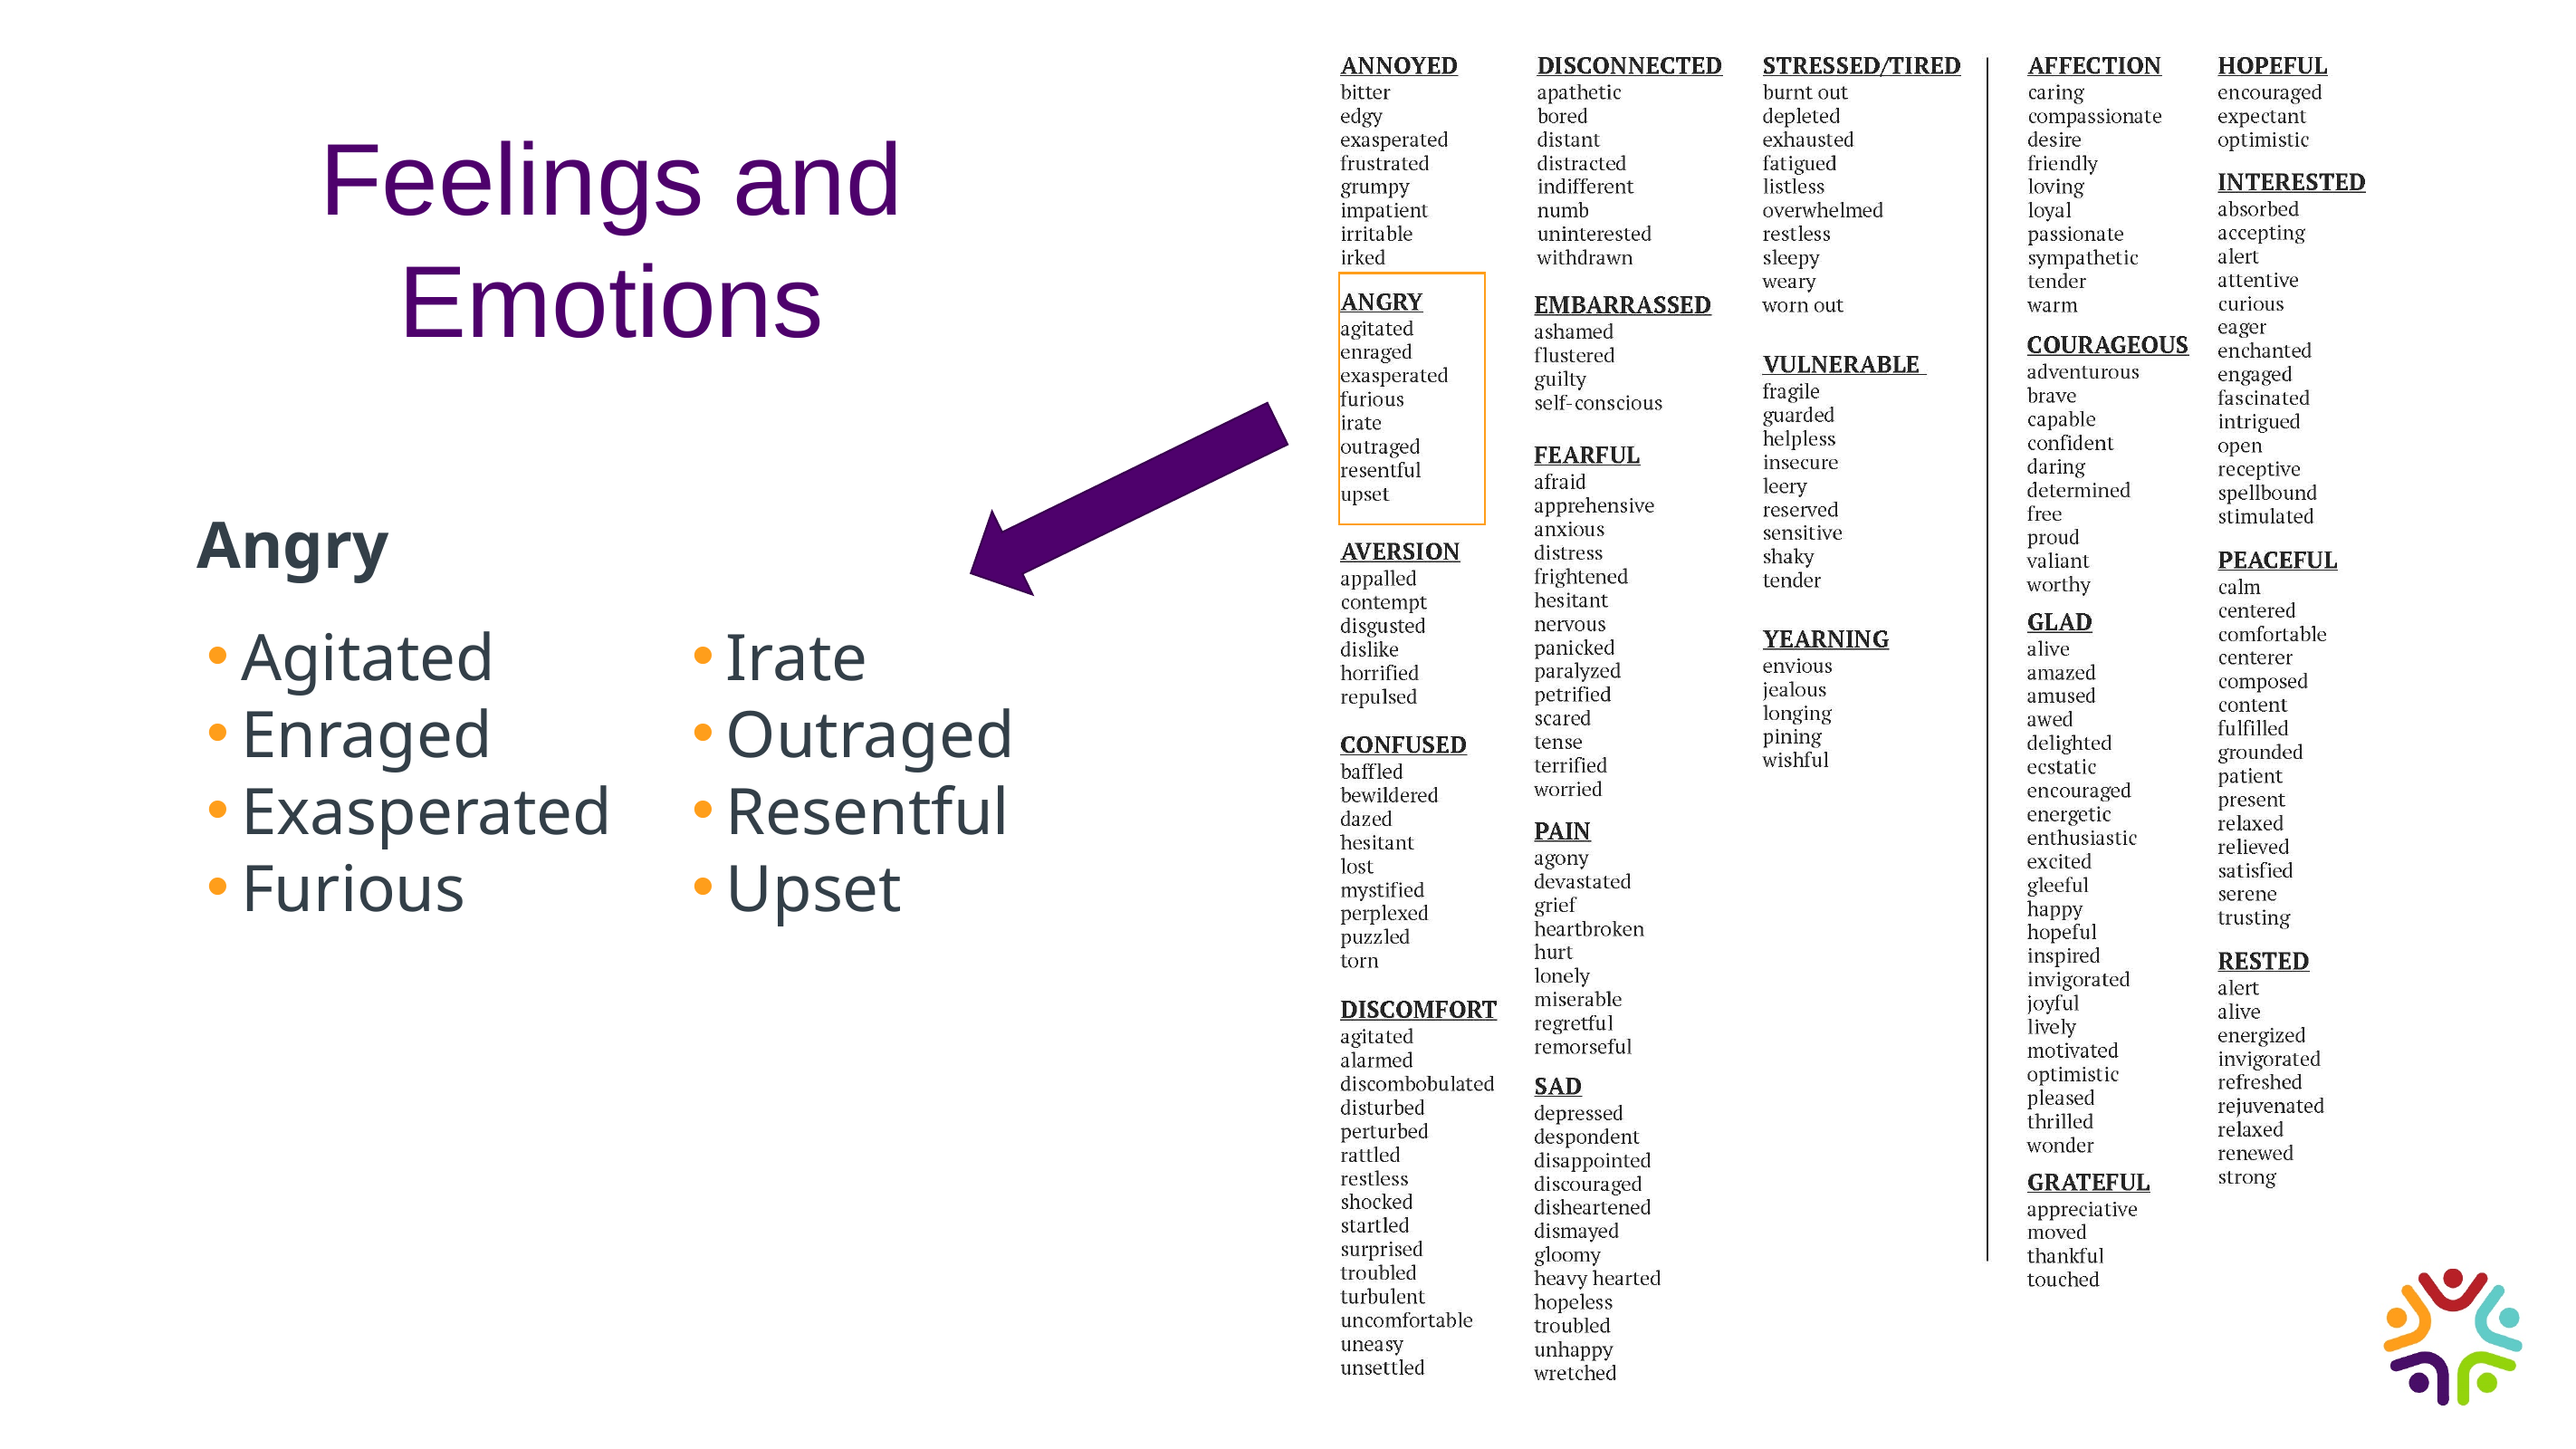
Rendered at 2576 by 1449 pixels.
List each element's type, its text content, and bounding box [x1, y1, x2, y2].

picture [1340, 53, 2373, 1390]
list Feelings and Emotions [132, 106, 1091, 366]
picture [2380, 1263, 2526, 1410]
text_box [183, 273, 1486, 832]
